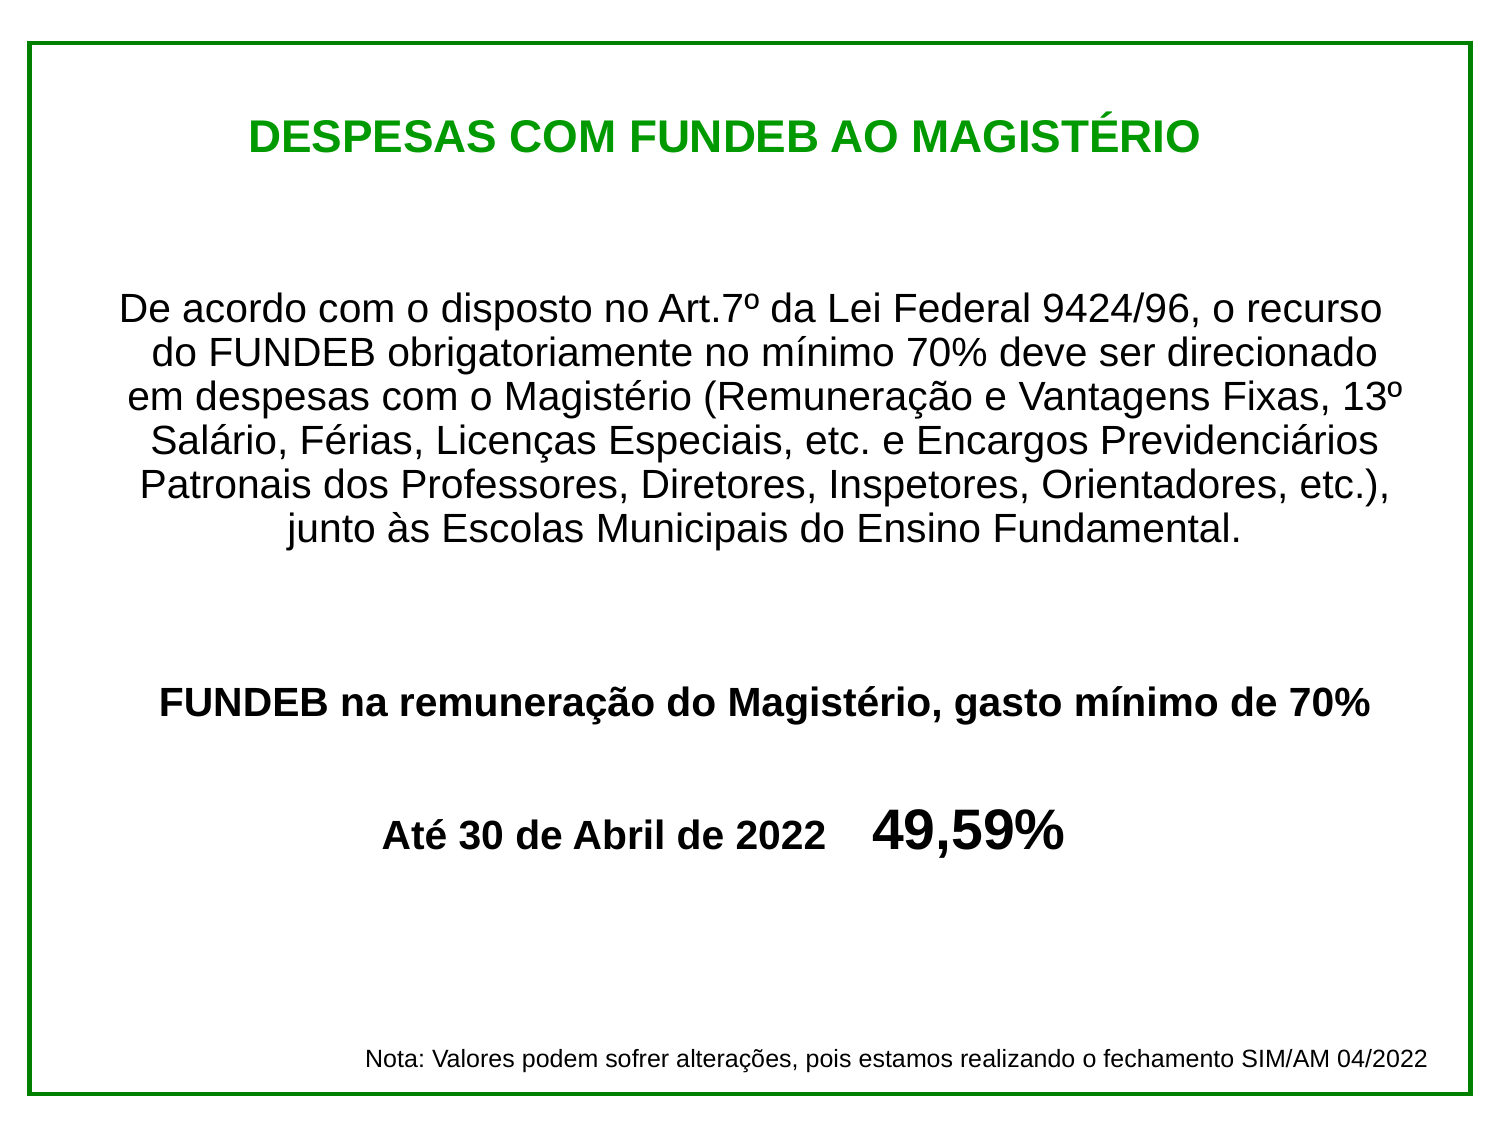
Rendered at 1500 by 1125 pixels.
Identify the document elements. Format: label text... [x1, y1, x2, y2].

text_box Nota: Valores podem sofrer alterações, pois estamos realizando o fechamento SIM/AM 04/2022 [350, 1035, 1446, 1080]
text_box DESPESAS COM FUNDEB AO MAGISTÉRIO [135, 54, 1353, 170]
text_box [29, 42, 1471, 1094]
list De acordo com o disposto no Art.7º da Lei Federal 9424/96, o recurso do FUNDEB obrigatoriamente no mínimo 70% deve ser direcionado em despesas com o Magistério (Remuneração e Vantagens Fixas, 13º Salário, Férias, Licenças Especiais, etc. e Encargos Previdenciários Patronais dos Professores, Diretores, Inspetores, Orientadores, etc.), junto às Escolas Municipais do Ensino Fundamental. FUNDEB na remuneração do Magistério, gasto mínimo de 70% Até 30 de Abril de 2022 49,59% [76, 219, 1427, 1064]
